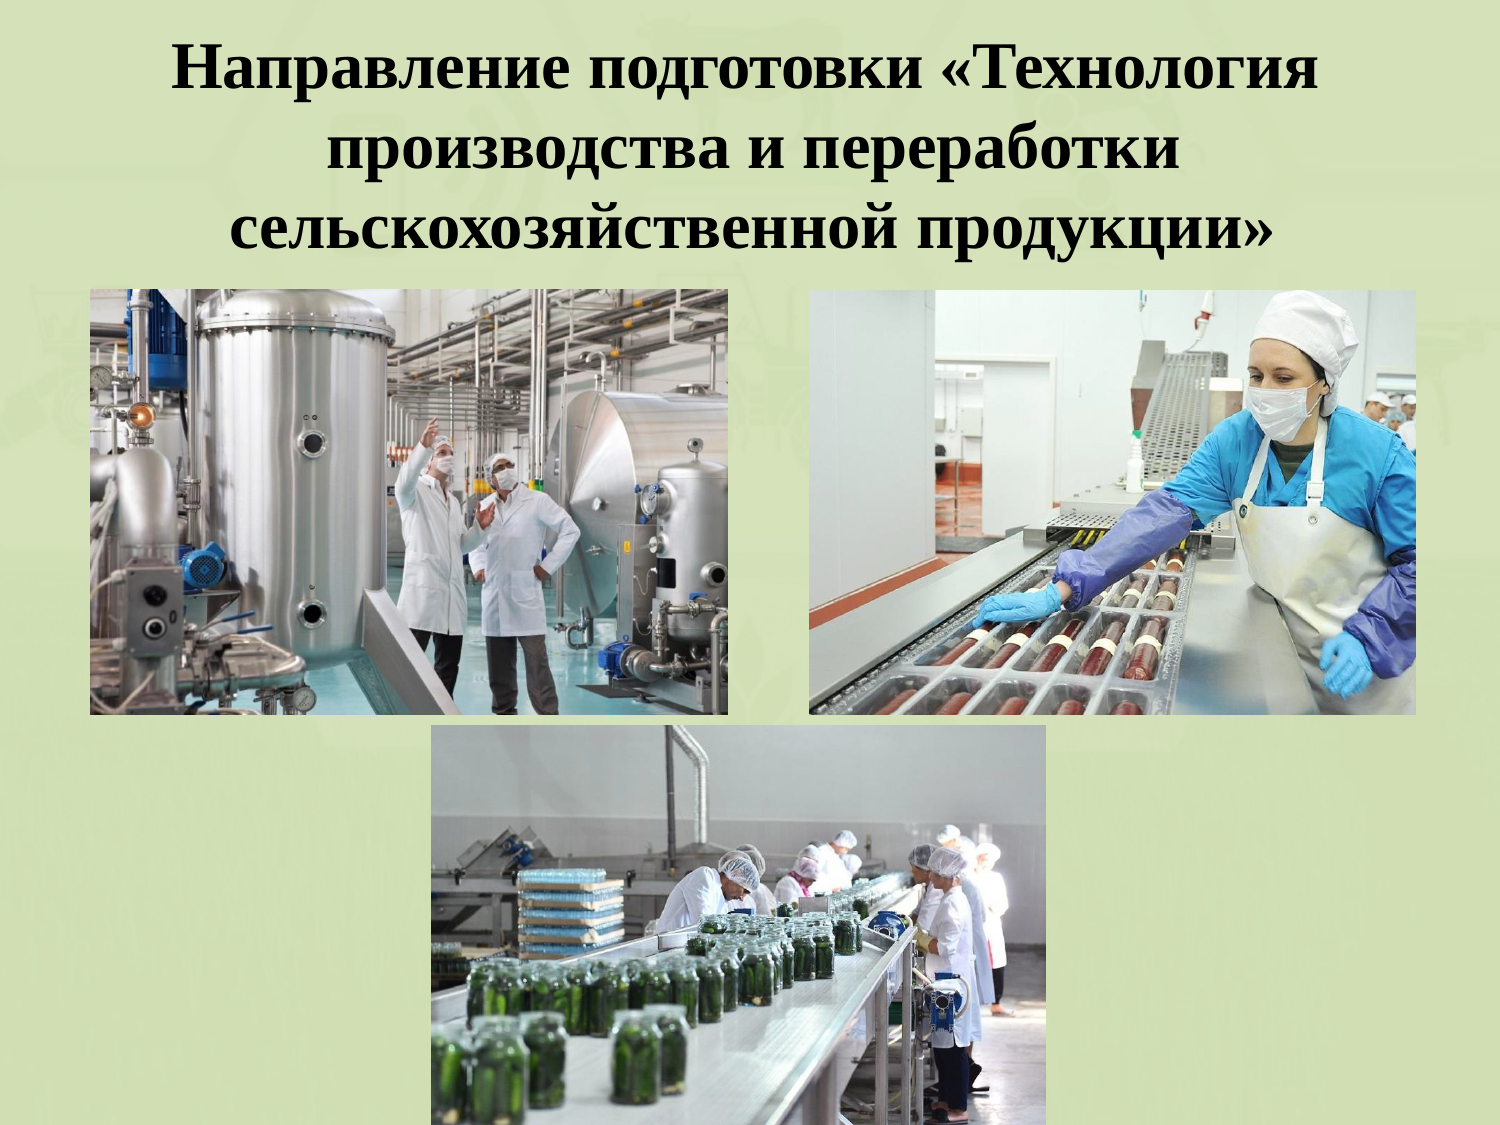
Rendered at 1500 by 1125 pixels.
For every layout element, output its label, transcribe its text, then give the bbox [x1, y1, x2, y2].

picture [0, 0, 1500, 1125]
title Направление подготовки «Технология производства и переработки сельскохозяйственной продукции» [153, 20, 1347, 263]
